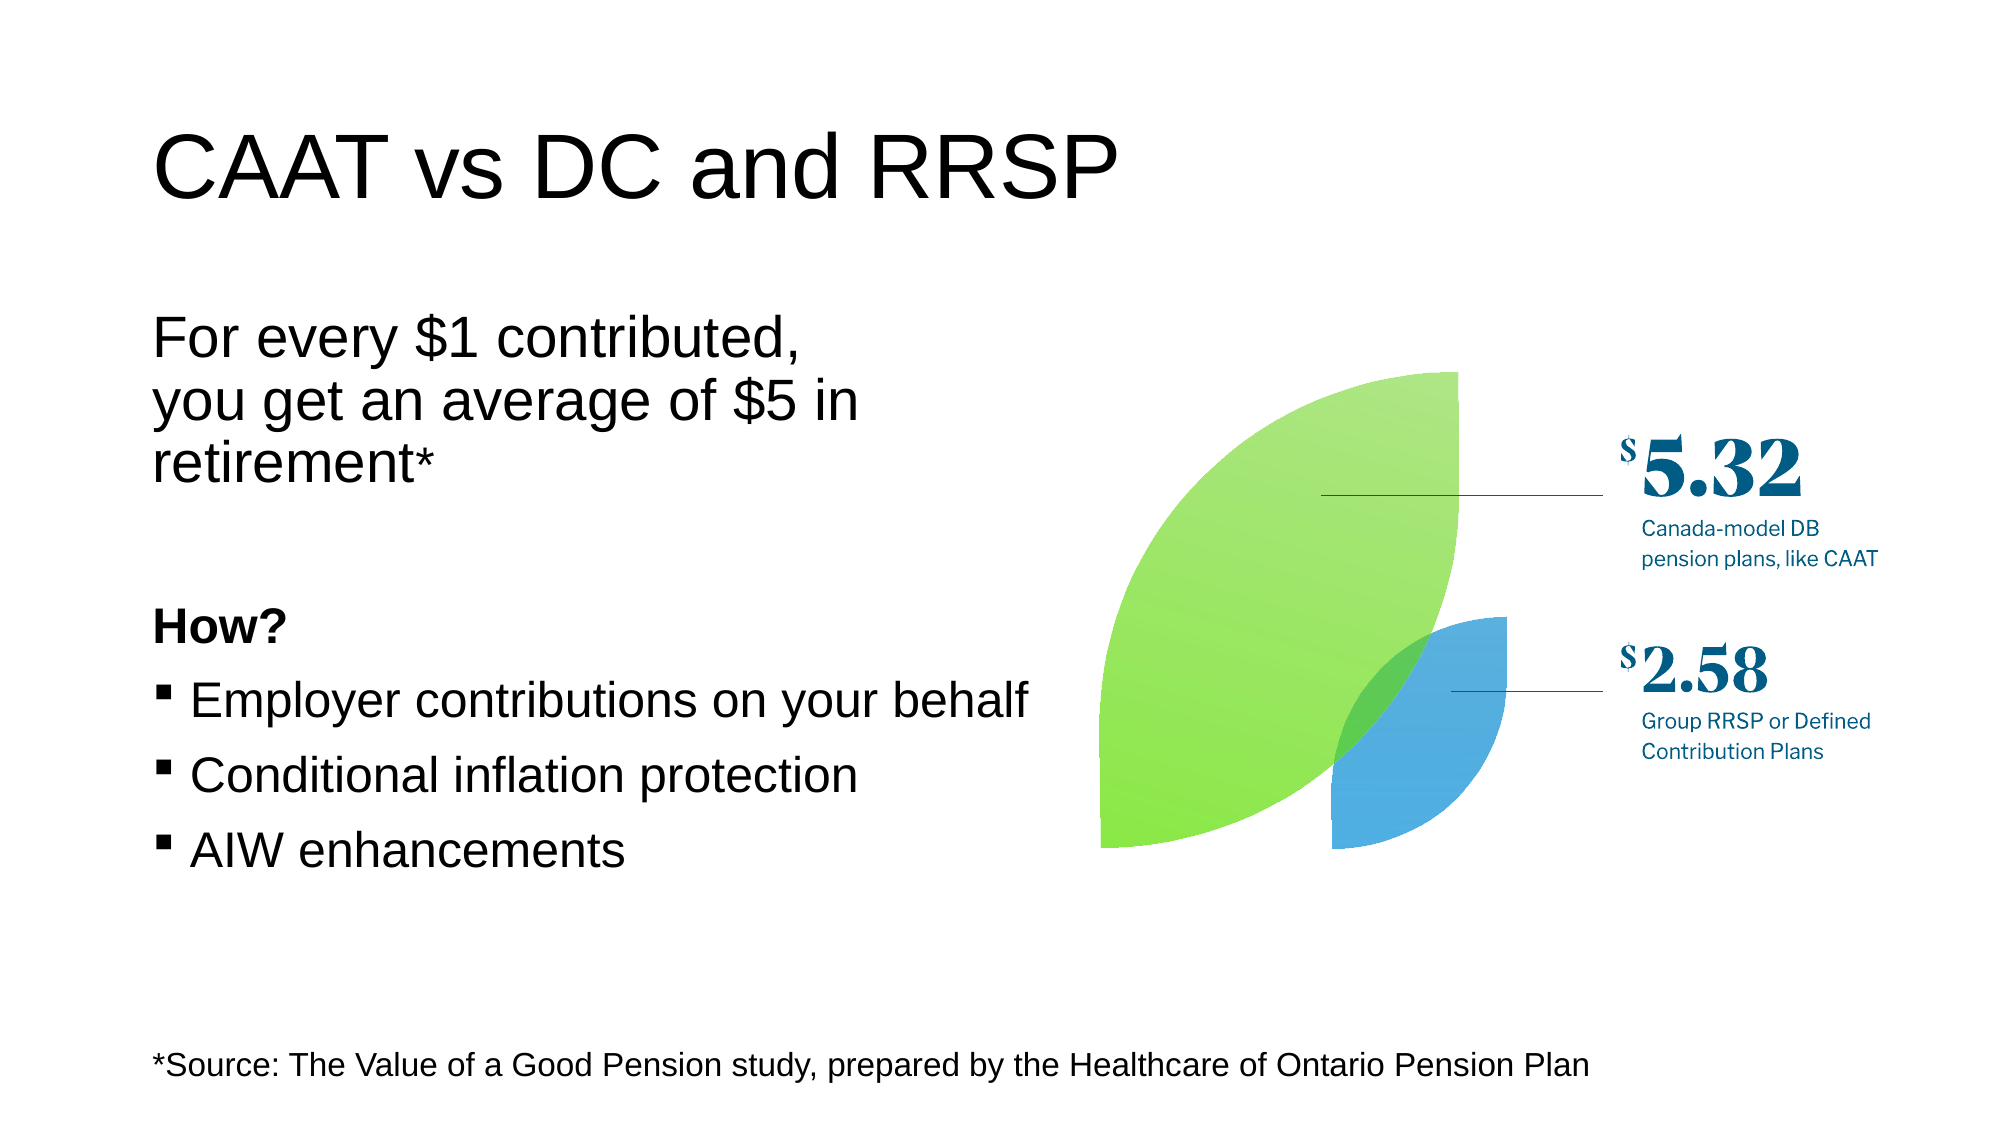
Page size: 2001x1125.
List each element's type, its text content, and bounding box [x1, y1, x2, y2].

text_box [1099, 371, 1879, 849]
text_box *Source: The Value of a Good Pension study, prepared by the Healthcare of Ontario Pension Plan [137, 1035, 1879, 1091]
list For every $1 contributed, you get an average of $5 in retirement* How? Employer contributions on your behalf Conditional inflation protection AIW enhancements [137, 299, 1059, 1014]
title CAAT vs DC and RRSP [137, 59, 1863, 278]
